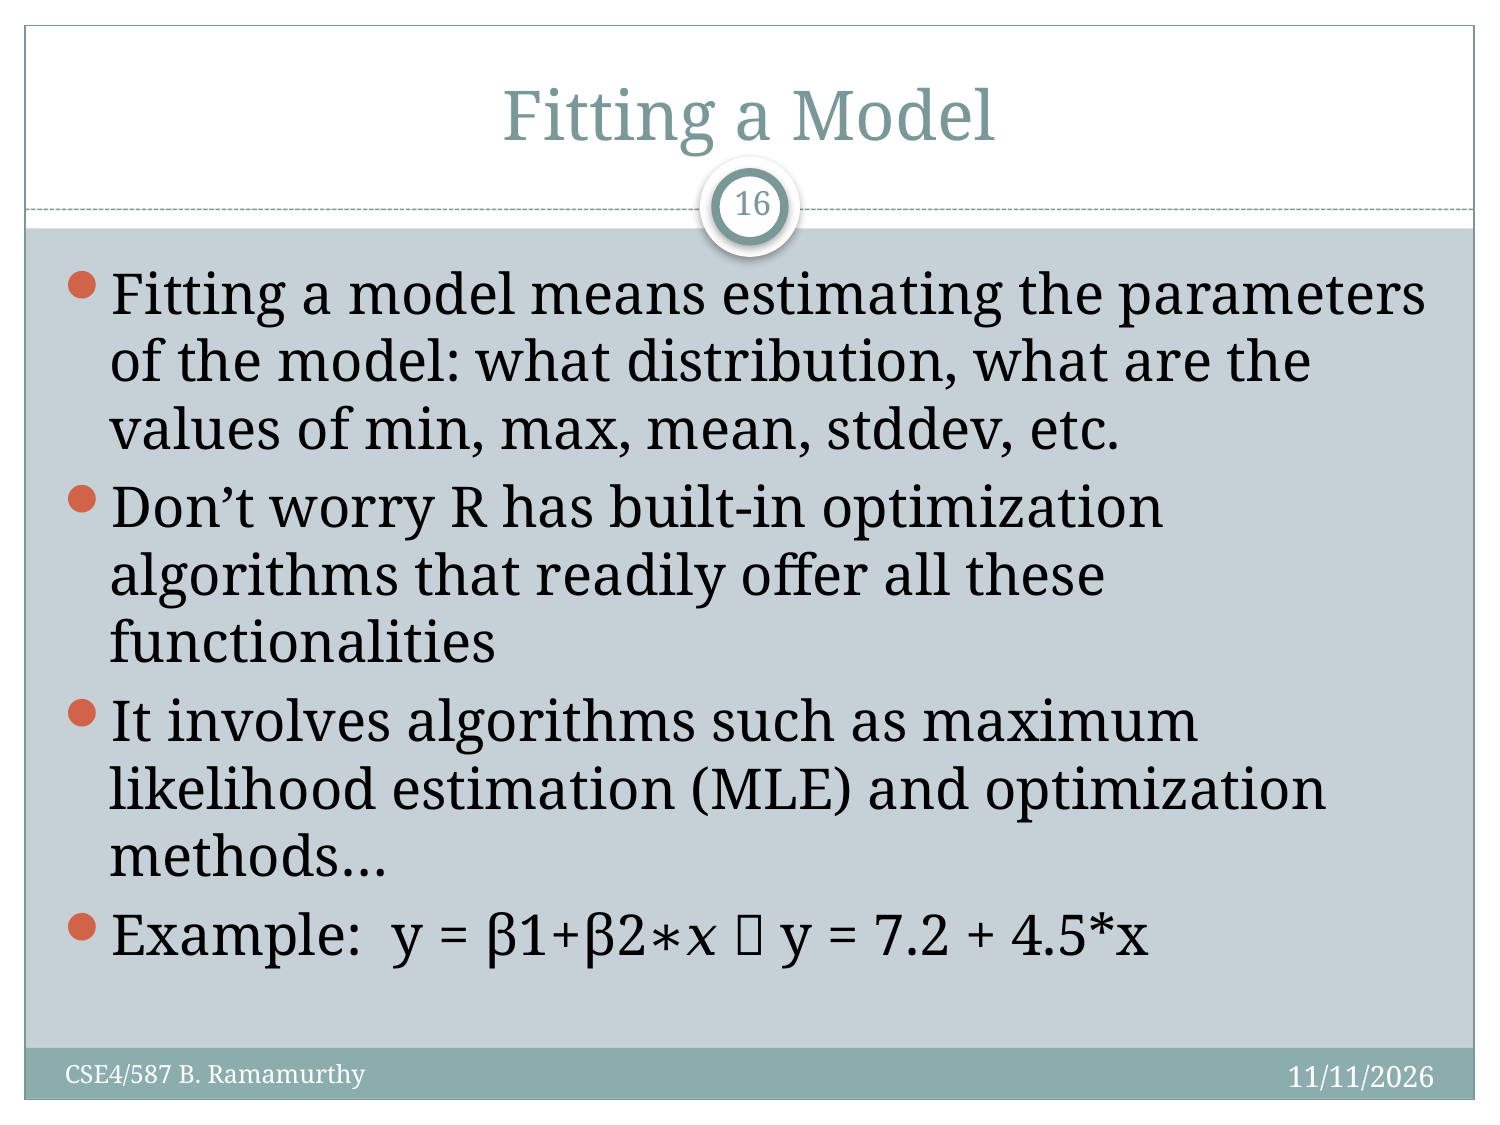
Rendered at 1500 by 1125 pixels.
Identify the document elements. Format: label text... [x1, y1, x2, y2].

slide_number 16 [715, 168, 791, 241]
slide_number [950, 1050, 1450, 1111]
list Fitting a model means estimating the parameters of the model: what distribution, what are the values of min, max, mean, stddev, etc. Don’t worry R has built-in optimization algorithms that readily offer all these functionalities It involves algorithms such as maximum likelihood estimation (MLE) and optimization methods… Example: y = β1+β2∗𝑥  y = 7.2 + 4.5*x [49, 250, 1445, 1001]
footer CSE4/587 B. Ramamurthy [50, 1051, 638, 1112]
title Fitting a Model [49, 37, 1450, 162]
